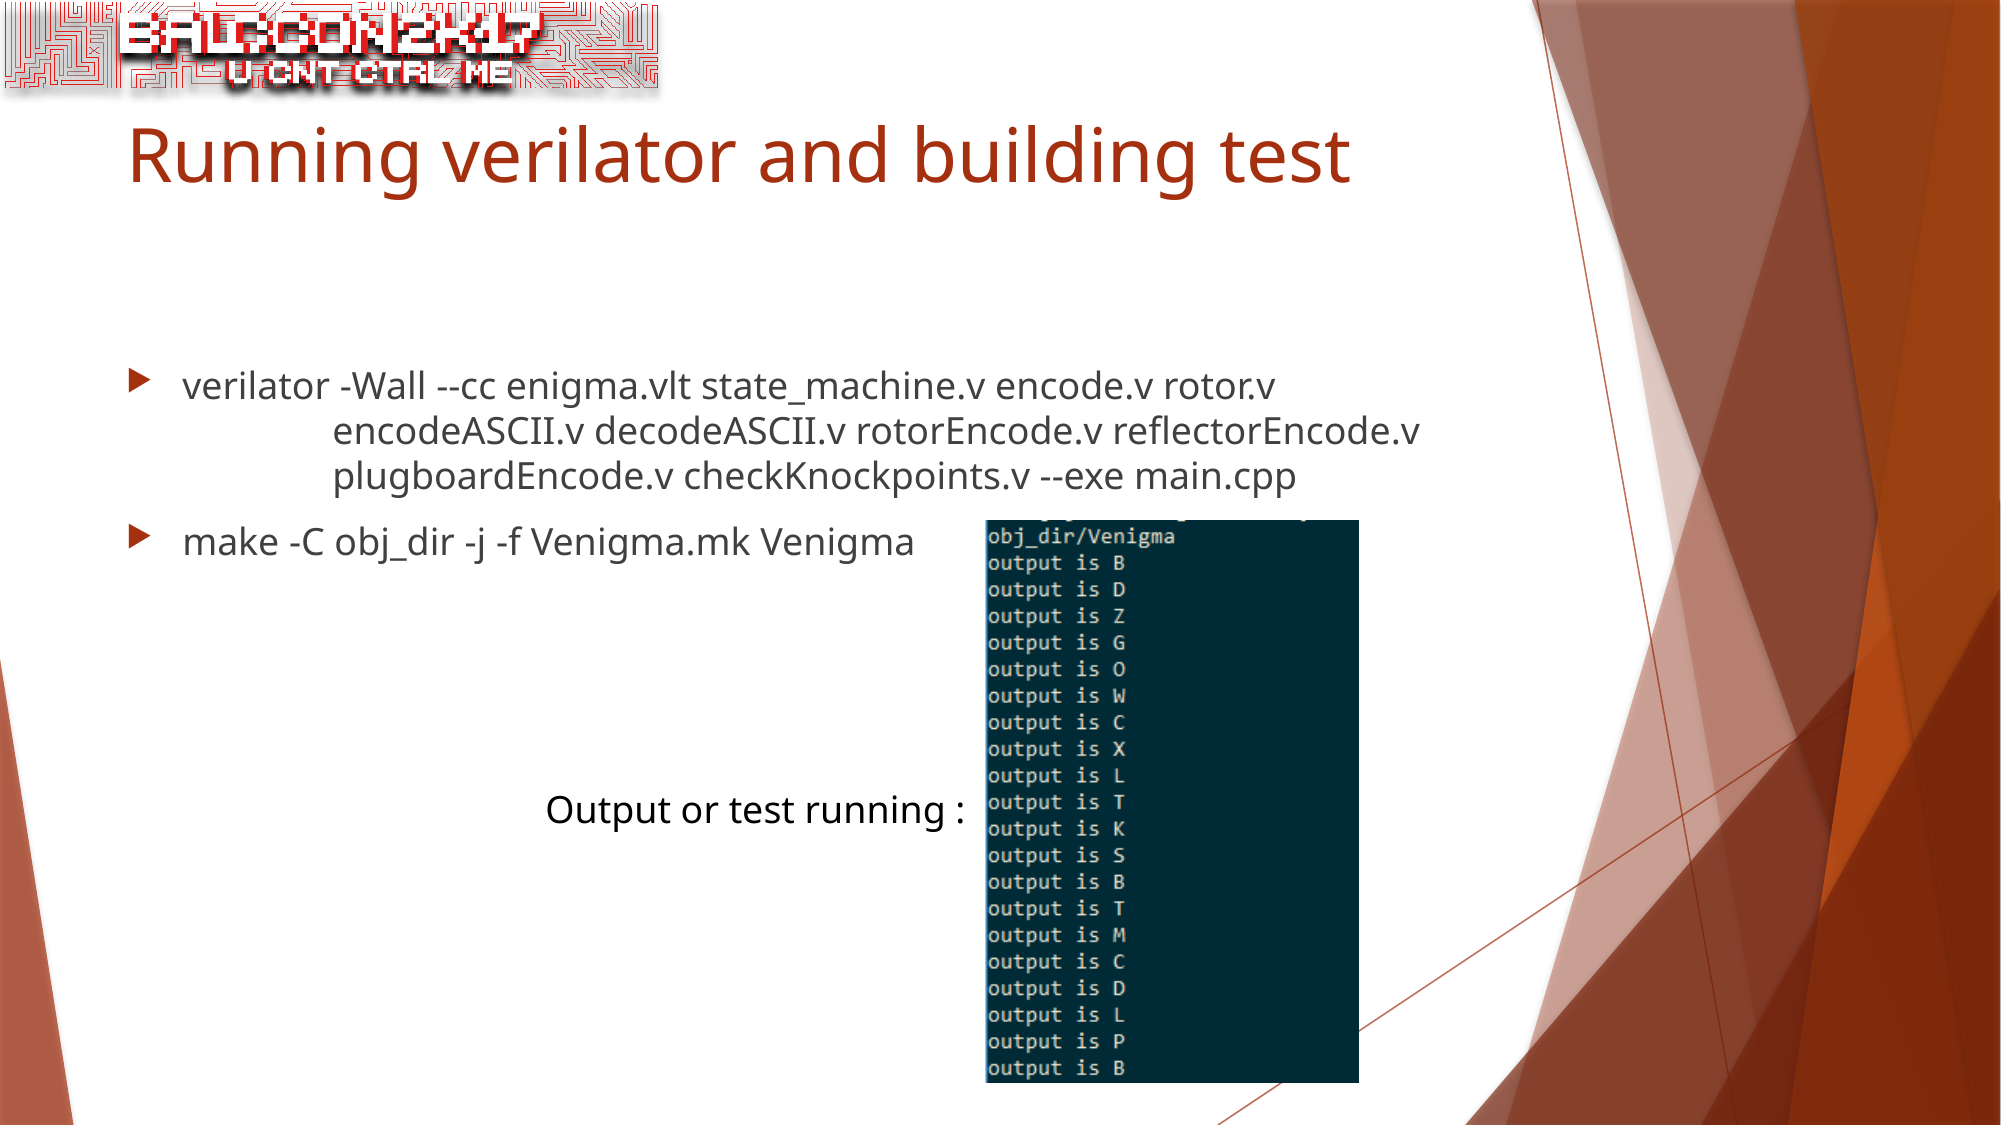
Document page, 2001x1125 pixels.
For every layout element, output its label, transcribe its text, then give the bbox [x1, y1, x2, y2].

picture [1026, 1008, 1061, 1026]
picture [1015, 848, 1049, 867]
picture [1090, 719, 1099, 729]
picture [1014, 556, 1024, 570]
picture [990, 1038, 1011, 1048]
picture [1052, 1035, 1061, 1048]
picture [1014, 902, 1049, 920]
picture [1114, 848, 1125, 862]
picture [1014, 583, 1049, 601]
picture [1113, 689, 1125, 702]
picture [1115, 715, 1125, 729]
picture [990, 639, 1011, 649]
picture [1090, 958, 1099, 968]
picture [1078, 661, 1086, 676]
picture [1014, 955, 1024, 968]
picture [1026, 984, 1049, 1000]
picture [1014, 822, 1024, 835]
picture [1090, 1064, 1099, 1075]
picture [1014, 609, 1023, 623]
picture [1114, 742, 1125, 756]
picture [1078, 634, 1086, 649]
picture [1052, 715, 1061, 729]
picture [1115, 902, 1124, 915]
picture [1115, 981, 1125, 995]
picture [1090, 612, 1099, 623]
picture [990, 905, 1011, 915]
picture [1113, 928, 1125, 942]
picture [1090, 772, 1099, 782]
picture [1115, 583, 1125, 596]
picture [1090, 559, 1099, 570]
picture [1052, 902, 1061, 915]
picture [1090, 586, 1099, 596]
picture [1026, 556, 1061, 574]
picture [1014, 689, 1024, 702]
picture [1052, 662, 1061, 676]
picture [1090, 905, 1099, 915]
picture [1152, 532, 1174, 543]
picture [1078, 927, 1086, 942]
picture [1014, 875, 1023, 889]
picture [1015, 528, 1023, 548]
picture [1115, 609, 1125, 623]
list verilator -Wall --cc enigma.vlt state_machine.v encode.v rotor.v encodeASCII.v decodeASCII.v rotorEncode.v reflectorEncode.v plugboardEncode.v checkKnockpoints.v --exe main.cpp make -C obj_dir -j -f Venigma.mk Venigma [111, 354, 1522, 627]
picture [990, 586, 1011, 596]
picture [1090, 798, 1099, 809]
picture [1014, 1061, 1024, 1075]
picture [1015, 795, 1049, 813]
picture [1090, 639, 1099, 649]
picture [1114, 1061, 1124, 1075]
picture [1114, 875, 1124, 889]
picture [1014, 769, 1024, 782]
title Running verilator and building test [111, 99, 1522, 317]
picture [1090, 878, 1099, 889]
picture [1078, 554, 1086, 570]
picture [1114, 822, 1125, 835]
picture [1115, 795, 1125, 809]
picture [1052, 583, 1061, 596]
picture [1078, 873, 1086, 889]
picture [1114, 556, 1124, 570]
picture [990, 958, 1011, 968]
picture [1026, 612, 1049, 627]
picture [1113, 636, 1125, 649]
picture [1114, 1034, 1125, 1048]
picture [1053, 848, 1061, 862]
picture [1046, 875, 1061, 889]
picture [1052, 1061, 1061, 1075]
picture [1078, 687, 1086, 702]
picture [1026, 878, 1045, 893]
picture [1116, 1008, 1124, 1021]
picture [1015, 981, 1023, 995]
picture [1077, 528, 1086, 544]
picture [1139, 532, 1150, 548]
picture [1088, 529, 1124, 543]
picture [1128, 528, 1136, 543]
picture [1078, 767, 1086, 782]
picture [1026, 769, 1061, 787]
picture [3, 2, 660, 88]
picture [990, 772, 1011, 782]
picture [1053, 981, 1061, 995]
picture [1090, 745, 1099, 756]
picture [1077, 1033, 1086, 1048]
picture [1039, 528, 1049, 543]
picture [1052, 928, 1061, 942]
picture [1090, 1011, 1099, 1021]
picture [1014, 742, 1024, 756]
picture [1026, 742, 1061, 760]
text_box Output or test running : [530, 778, 979, 838]
picture [1078, 820, 1086, 835]
picture [1014, 928, 1023, 942]
picture [1026, 822, 1061, 840]
picture [1078, 900, 1086, 915]
picture [1090, 931, 1099, 942]
picture [1090, 1038, 1099, 1048]
picture [1078, 794, 1086, 809]
picture [1026, 955, 1061, 973]
picture [1026, 689, 1061, 707]
picture [1090, 665, 1099, 676]
picture [1065, 532, 1075, 543]
picture [1026, 931, 1049, 946]
picture [1077, 719, 1086, 729]
picture [1090, 825, 1099, 835]
picture [1114, 955, 1124, 968]
picture [1015, 662, 1049, 681]
picture [1026, 1064, 1049, 1079]
picture [1078, 1060, 1086, 1075]
picture [1052, 609, 1061, 623]
picture [1090, 852, 1099, 862]
picture [1116, 769, 1125, 782]
picture [990, 719, 1011, 729]
picture [1090, 984, 1099, 995]
picture [1113, 662, 1125, 676]
picture [1078, 741, 1086, 756]
picture [1052, 795, 1061, 809]
picture [1078, 1006, 1086, 1021]
picture [984, 519, 1013, 1084]
picture [1014, 1008, 1024, 1021]
picture [1077, 852, 1086, 862]
picture [1015, 716, 1049, 734]
picture [1078, 953, 1086, 968]
picture [1078, 980, 1086, 995]
picture [1077, 581, 1086, 596]
picture [1014, 1035, 1049, 1053]
picture [1014, 636, 1061, 654]
picture [1052, 528, 1061, 543]
picture [1078, 608, 1086, 623]
picture [1090, 692, 1099, 702]
